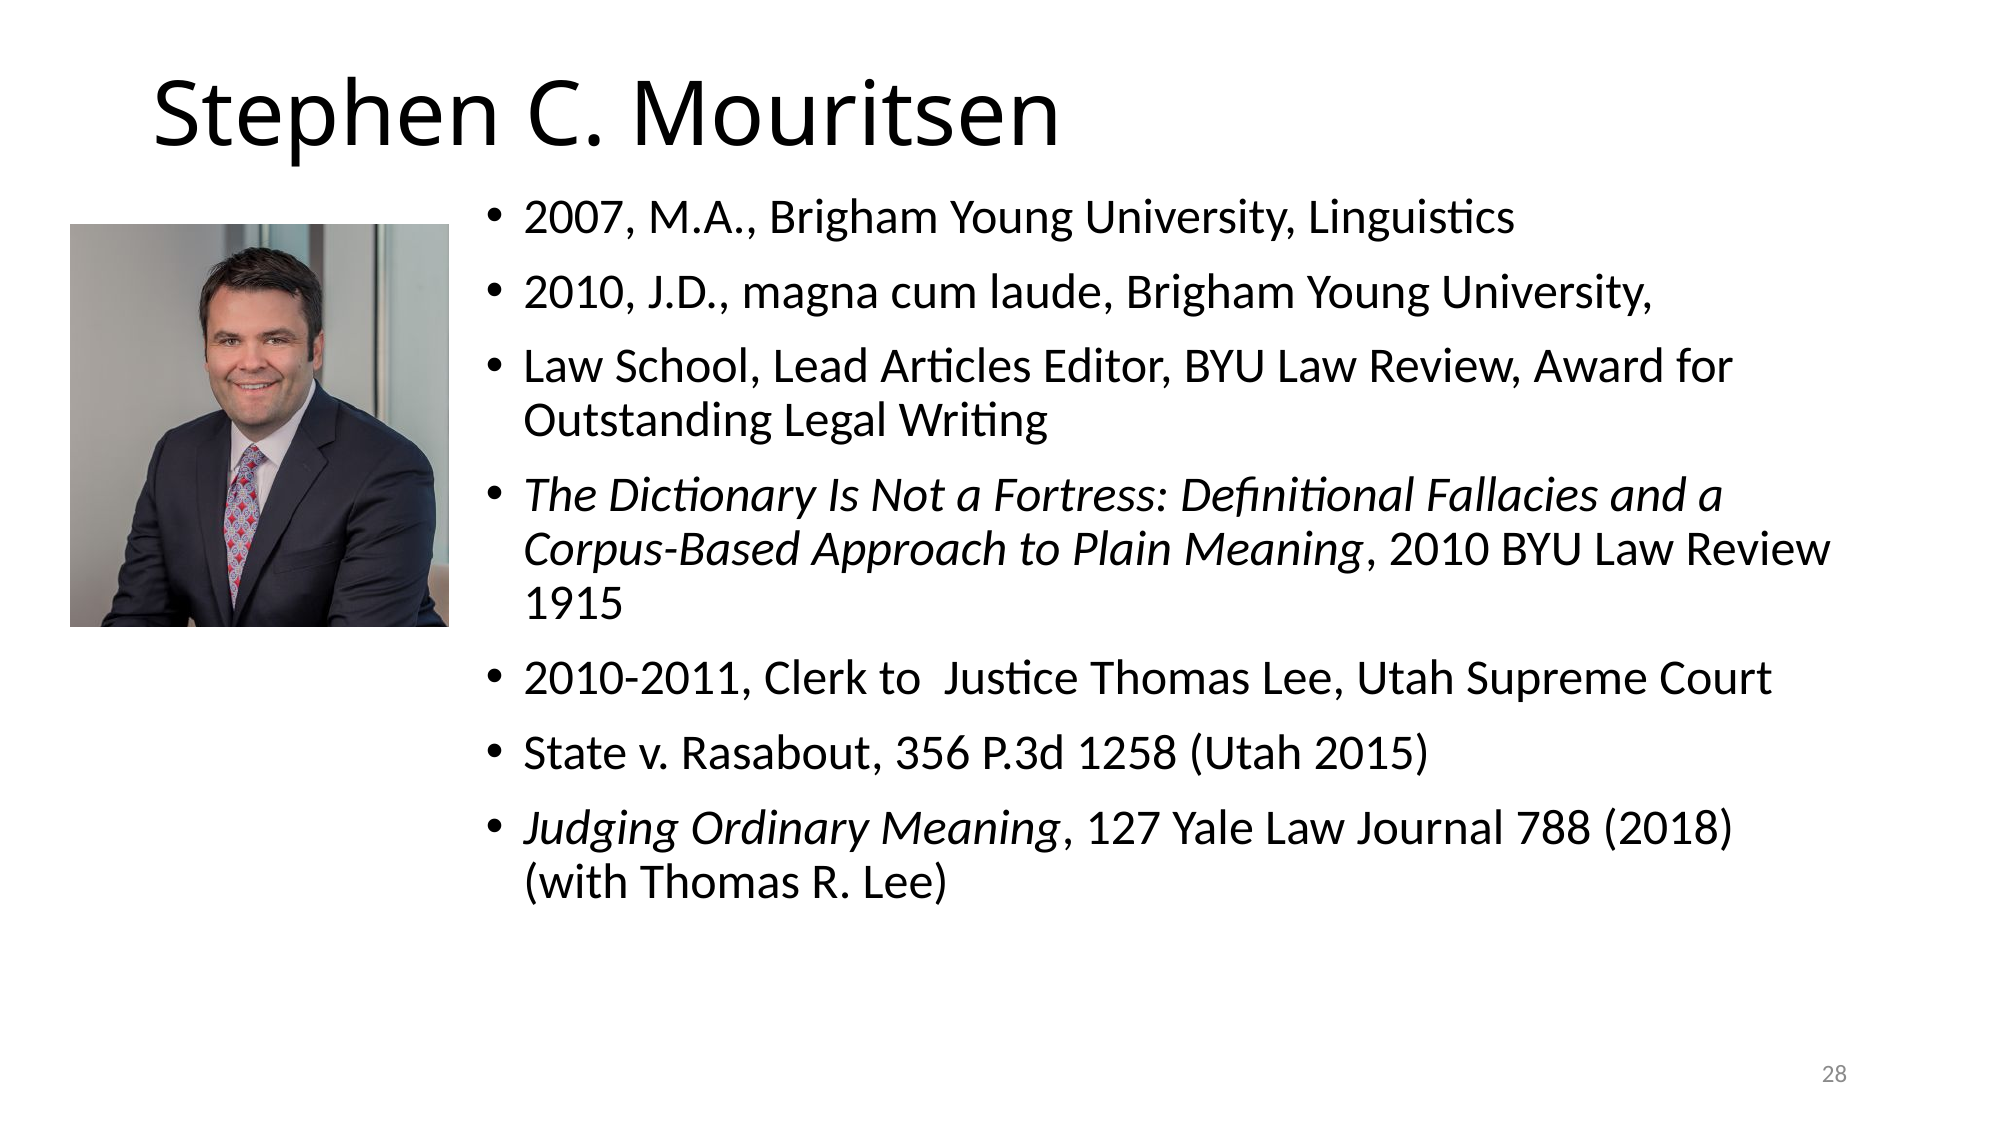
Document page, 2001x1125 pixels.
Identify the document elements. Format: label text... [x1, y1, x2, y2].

slide_number 28 [1412, 1042, 1863, 1103]
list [70, 224, 449, 627]
title Stephen C. Mouritsen [137, 59, 1863, 173]
list 2007, M.A., Brigham Young University, Linguistics 2010, J.D., magna cum laude, Brigham Young University, Law School, Lead Articles Editor, BYU Law Review, Award for Outstanding Legal Writing The Dictionary Is Not a Fortress: Definitional Fallacies and a Corpus-Based Approach to Plain Meaning, 2010 BYU Law Review 1915 2010-2011, Clerk to Justice Thomas Lee, Utah Supreme Court State v. Rasabout, 356 P.3d 1258 (Utah 2015) Judging Ordinary Meaning, 127 Yale Law Journal 788 (2018) (with Thomas R. Lee) [470, 182, 1863, 1014]
